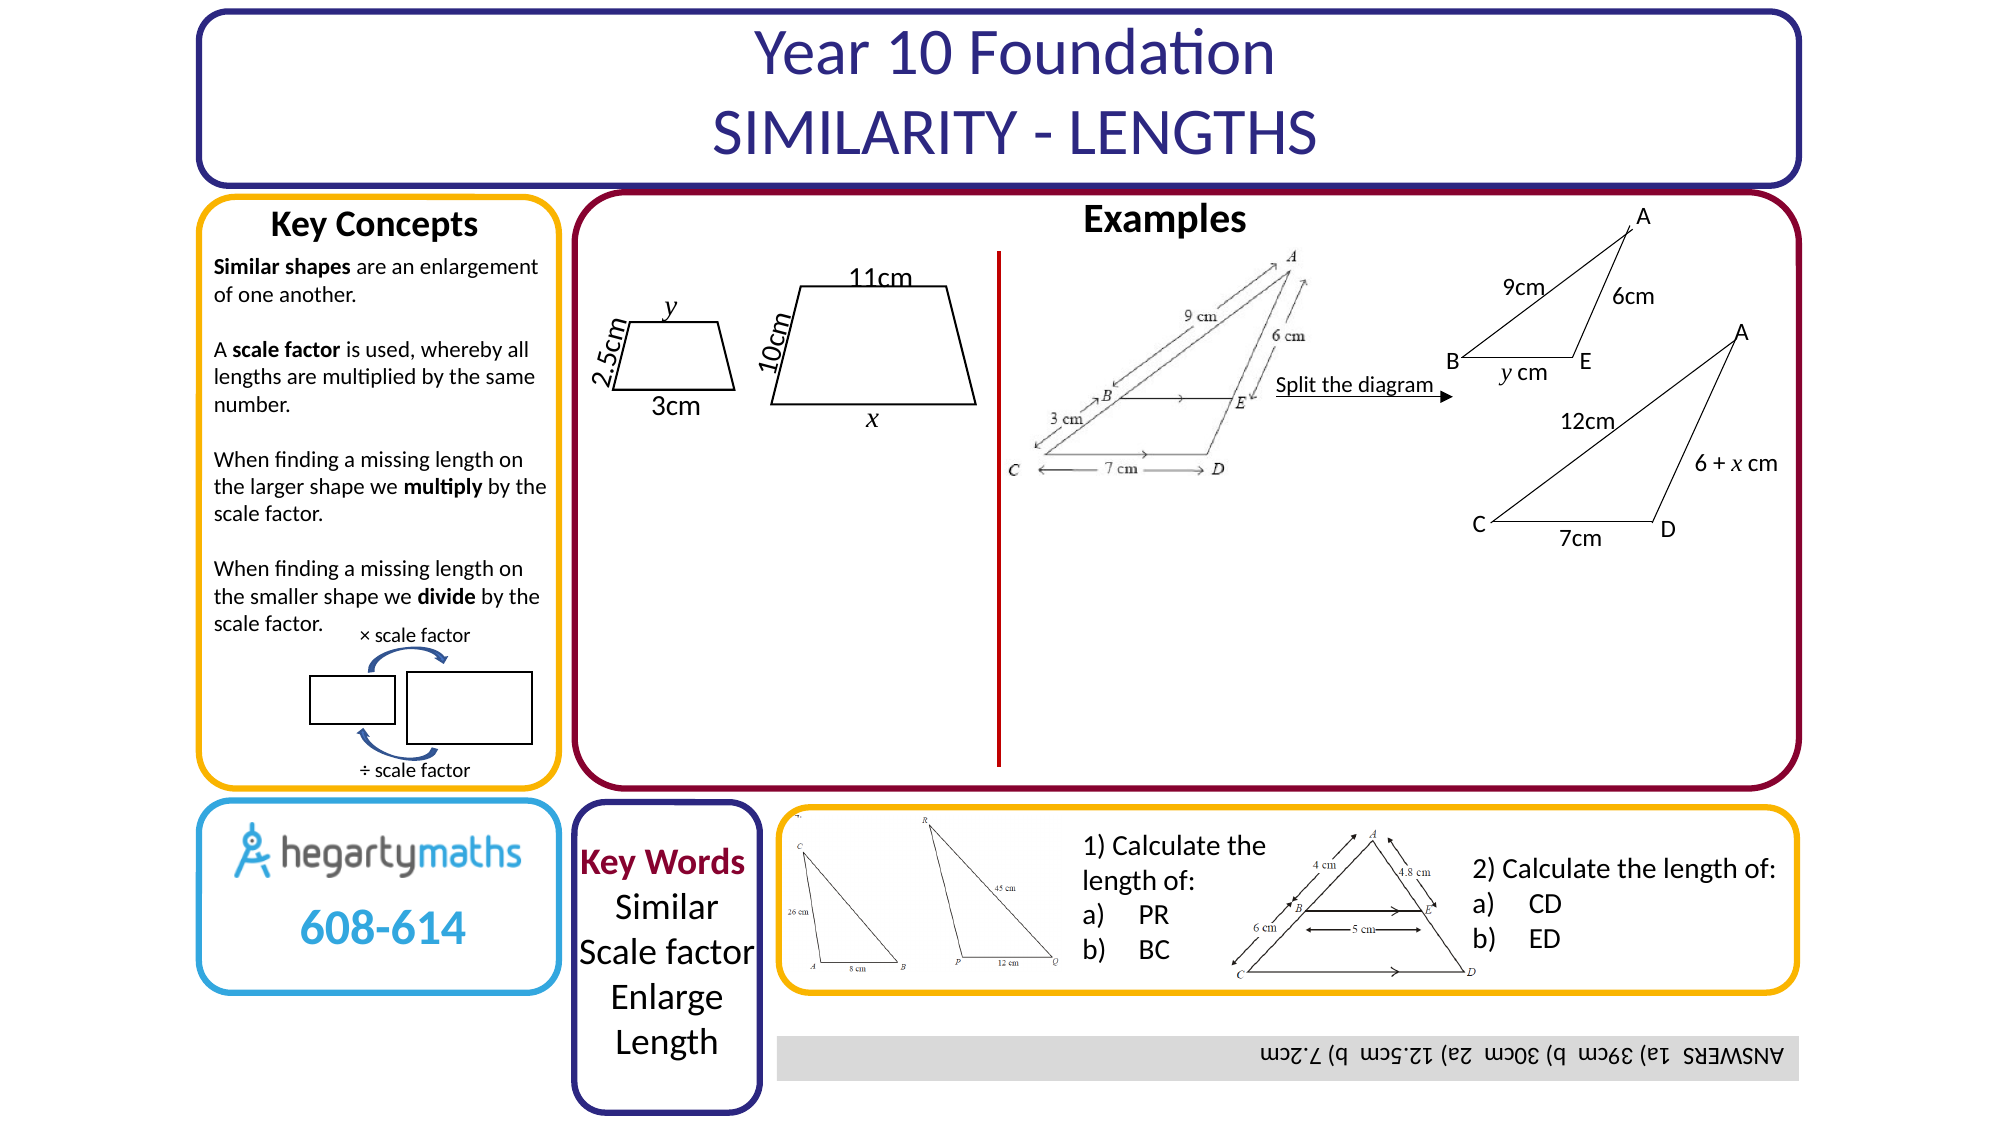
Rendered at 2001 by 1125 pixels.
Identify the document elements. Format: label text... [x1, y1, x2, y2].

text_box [1457, 307, 1795, 560]
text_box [581, 251, 976, 709]
text_box Year 10 Foundation SIMILARITY - LENGTHS [236, 0, 1795, 22]
text_box [434, 655, 449, 664]
text_box Key Words Similar Scale factor Enlarge Length [564, 829, 770, 1070]
text_box [777, 806, 1799, 994]
text_box [573, 801, 761, 829]
text_box [309, 675, 396, 725]
text_box 2) Calculate the length of: CD ED [1497, 841, 1795, 962]
text_box [197, 799, 560, 994]
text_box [1222, 824, 1497, 984]
text_box [356, 727, 380, 749]
text_box [197, 195, 560, 790]
text_box Split the diagram [1315, 397, 1449, 405]
text_box × scale factor [345, 614, 486, 655]
text_box [367, 655, 388, 673]
text_box Examples [1068, 183, 1263, 247]
text_box [406, 671, 533, 745]
picture [1004, 247, 1315, 487]
text_box ANSWERS 1a) 39cm b) 30cm 2a) 12.5cm b) 7.2cm [776, 1036, 1799, 1081]
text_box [1430, 192, 1671, 394]
text_box [573, 191, 1800, 790]
picture [219, 811, 531, 888]
text_box Similar shapes are an enlargement of one another. A scale factor is used, whereby all lengths are multiplied by the same number. When finding a missing length on the larger shape we multiply by the scale factor. When finding a missing length on the smaller shape we divide by the scale factor. [198, 244, 566, 644]
text_box Split the diagram [1315, 362, 1449, 396]
text_box 608-614 [202, 887, 563, 963]
text_box 1) Calculate the length of: PR BC [1067, 818, 1327, 973]
text_box Key Concepts [256, 191, 494, 244]
text_box ÷ scale factor [345, 749, 486, 789]
text_box [197, 10, 1800, 187]
text_box [573, 1070, 761, 1114]
picture [781, 815, 1062, 972]
